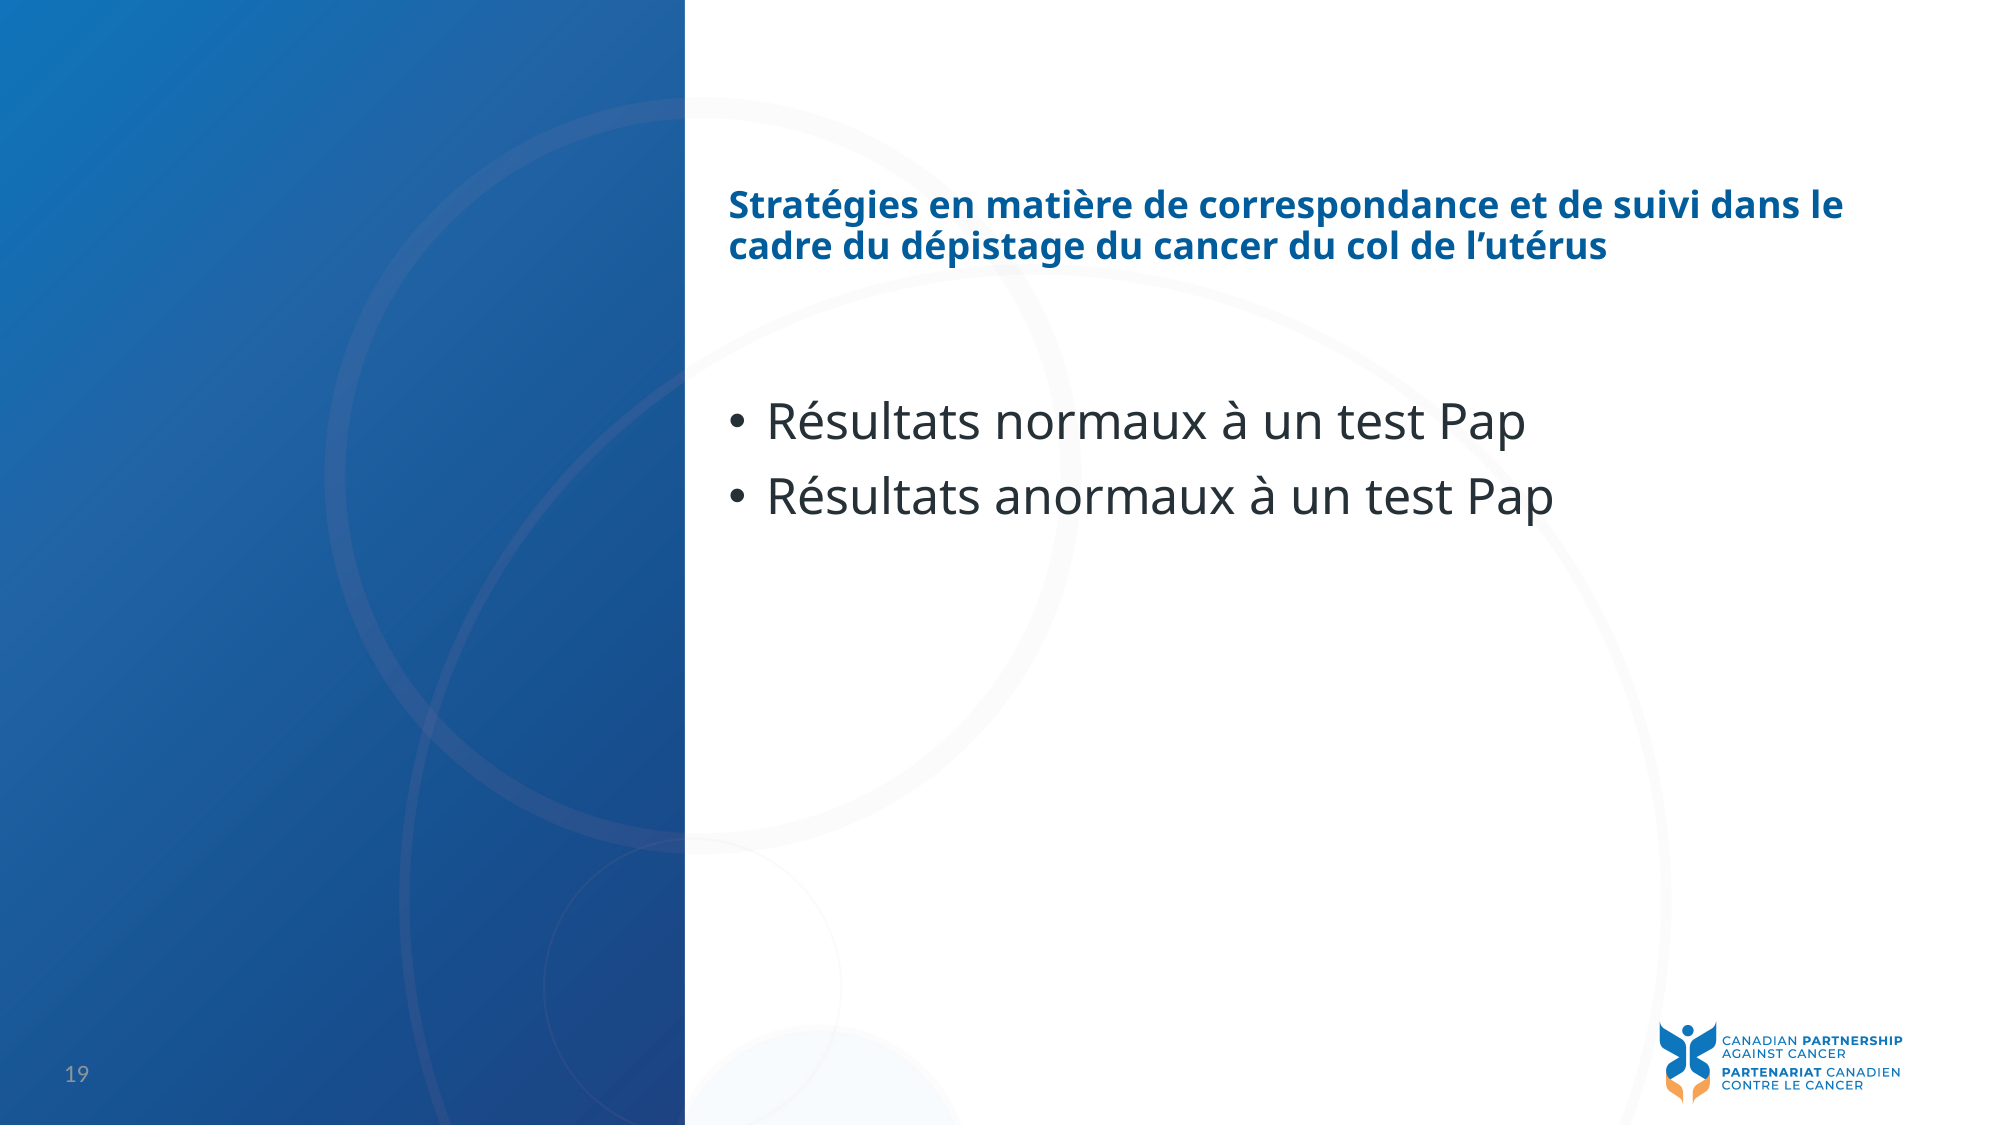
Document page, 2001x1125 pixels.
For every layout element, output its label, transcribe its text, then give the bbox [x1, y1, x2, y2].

list Résultats normaux à un test Pap Résultats anormaux à un test Pap [713, 388, 1863, 1103]
picture [0, 0, 2001, 1125]
title Stratégies en matière de correspondance et de suivi dans le cadre du dépistage du cancer du col de l’utérus [713, 165, 1863, 289]
slide_number 19 [49, 1042, 139, 1103]
